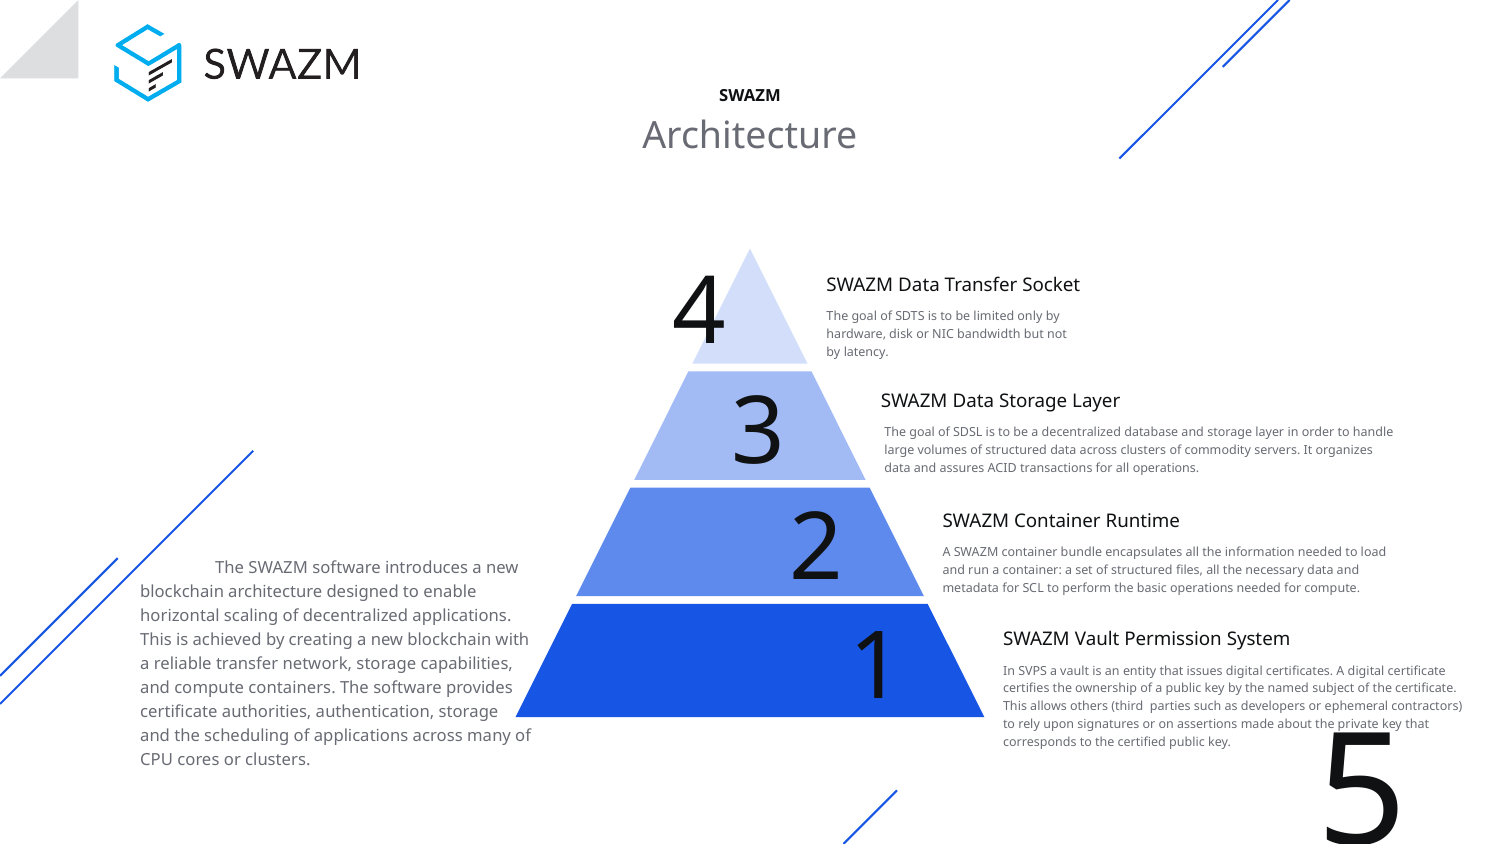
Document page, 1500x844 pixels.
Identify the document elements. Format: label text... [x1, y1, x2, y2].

text_box [907, 603, 985, 718]
text_box SWAZM [701, 80, 799, 103]
text_box 3 [727, 367, 788, 484]
picture [114, 23, 359, 103]
text_box A SWAZM container bundle encapsulates all the information needed to load and run a container: a set of structured files, all the necessary data and metadata for SCL to perform the basic operations needed for compute. [939, 537, 1401, 616]
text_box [0, 0, 79, 79]
text_box SWAZM Vault Permission System [999, 620, 1417, 653]
text_box SWAZM Data Transfer Socket [823, 266, 1124, 299]
text_box [846, 487, 924, 597]
text_box [576, 487, 786, 597]
text_box Architecture [476, 111, 1024, 162]
text_box The goal of SDTS is to be limited only by hardware, disk or NIC bandwidth but not by latency. [823, 302, 1084, 347]
text_box [730, 248, 808, 364]
text_box [515, 603, 846, 718]
text_box 4 [669, 248, 730, 364]
text_box The SWAZM software introduces a new blockchain architecture designed to enable horizontal scaling of decentralized applications. This is achieved by creating a new blockchain with a reliable transfer network, storage capabilities, and compute containers. The software provides certificate authorities, authentication, storage and the scheduling of applications across many of CPU cores or clusters. [137, 549, 537, 675]
slide_number ‹#› [1143, 735, 1408, 844]
text_box In SVPS a vault is an entity that issues digital certificates. A digital certificate certifies the ownership of a public key by the named subject of the certificate. This allows others (third parties such as developers or ephemeral contractors) to rely upon signatures or on assertions made about the private key that corresponds to the certified public key. [999, 656, 1477, 735]
text_box 2 [786, 484, 846, 600]
text_box [634, 371, 727, 480]
text_box [788, 371, 866, 480]
text_box SWAZM Container Runtime [939, 501, 1368, 534]
text_box 1 [846, 602, 907, 719]
text_box SWAZM Data Storage Layer [877, 381, 1219, 414]
text_box The goal of SDSL is to be a decentralized database and storage layer in order to handle large volumes of structured data across clusters of commodity servers. It organizes data and assures ACID transactions for all operations. [881, 417, 1401, 484]
